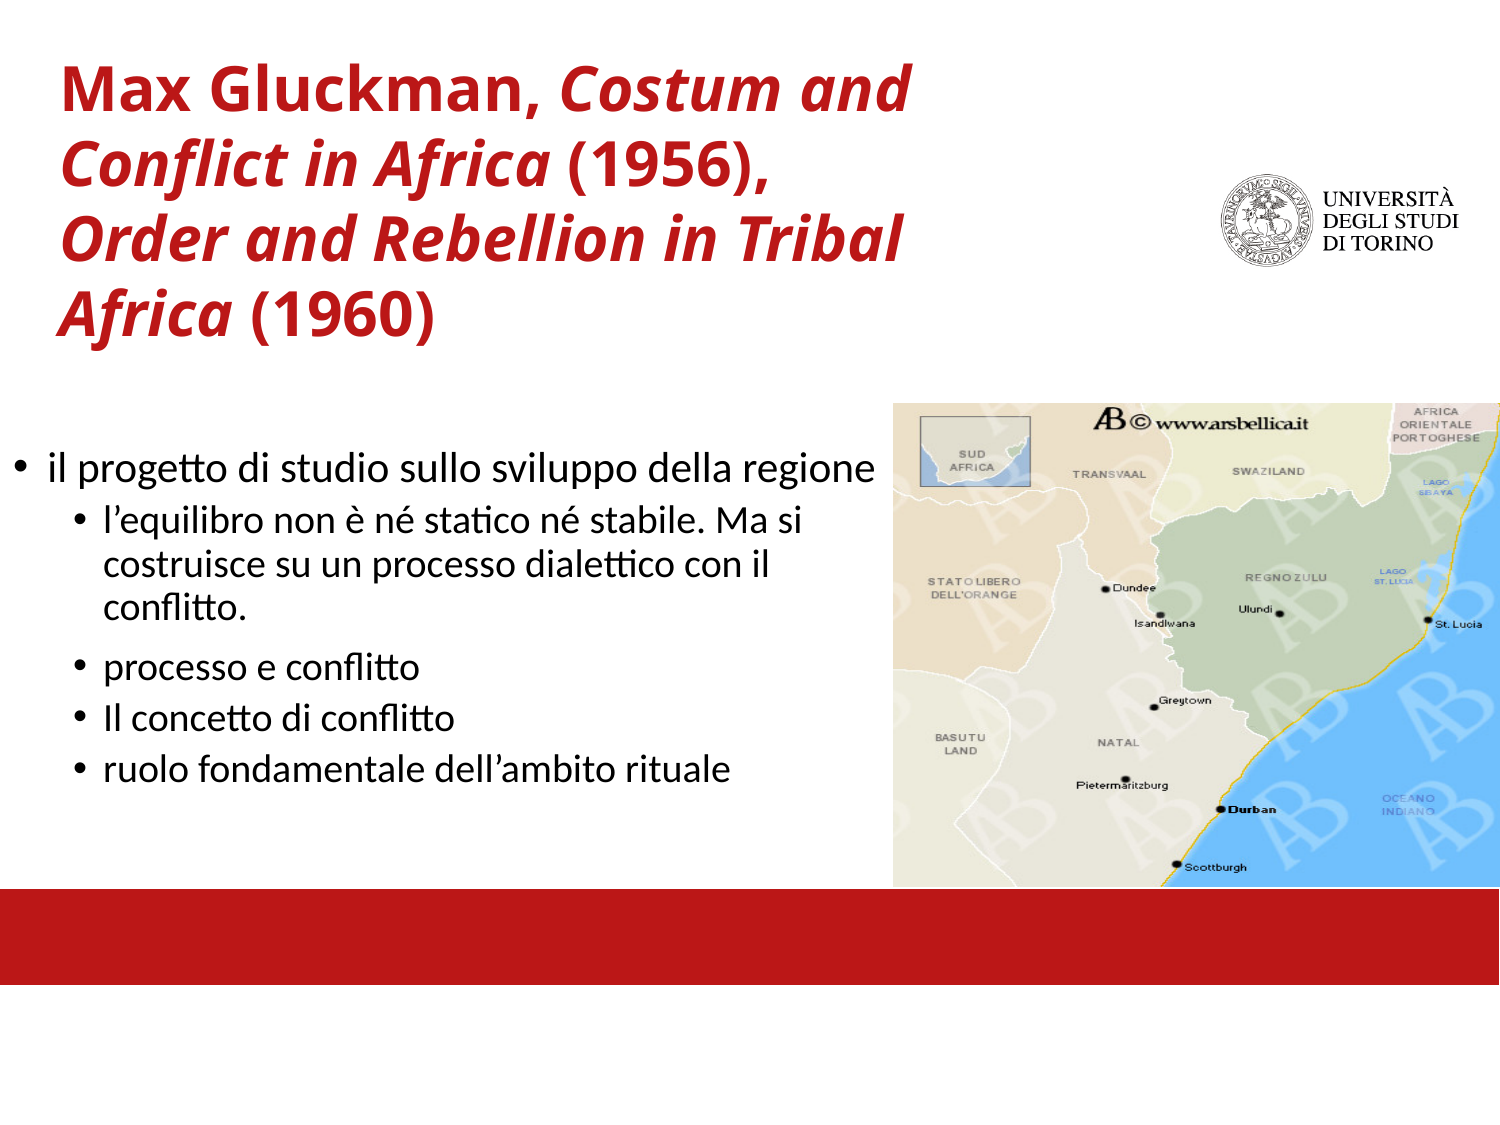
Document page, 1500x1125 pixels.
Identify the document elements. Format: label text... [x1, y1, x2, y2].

text_box Max Gluckman, Costum and Conflict in Africa (1956), Order and Rebellion in Tribal Africa (1960) [53, 43, 1083, 355]
text_box il progetto di studio sullo sviluppo della regione l’equilibro non è né statico né stabile. Ma si costruisce su un processo dialettico con il conflitto. processo e conflitto Il concetto di conflitto ruolo fondamentale dell’ambito rituale [7, 377, 883, 913]
picture [1204, 157, 1473, 285]
picture [893, 402, 1500, 888]
